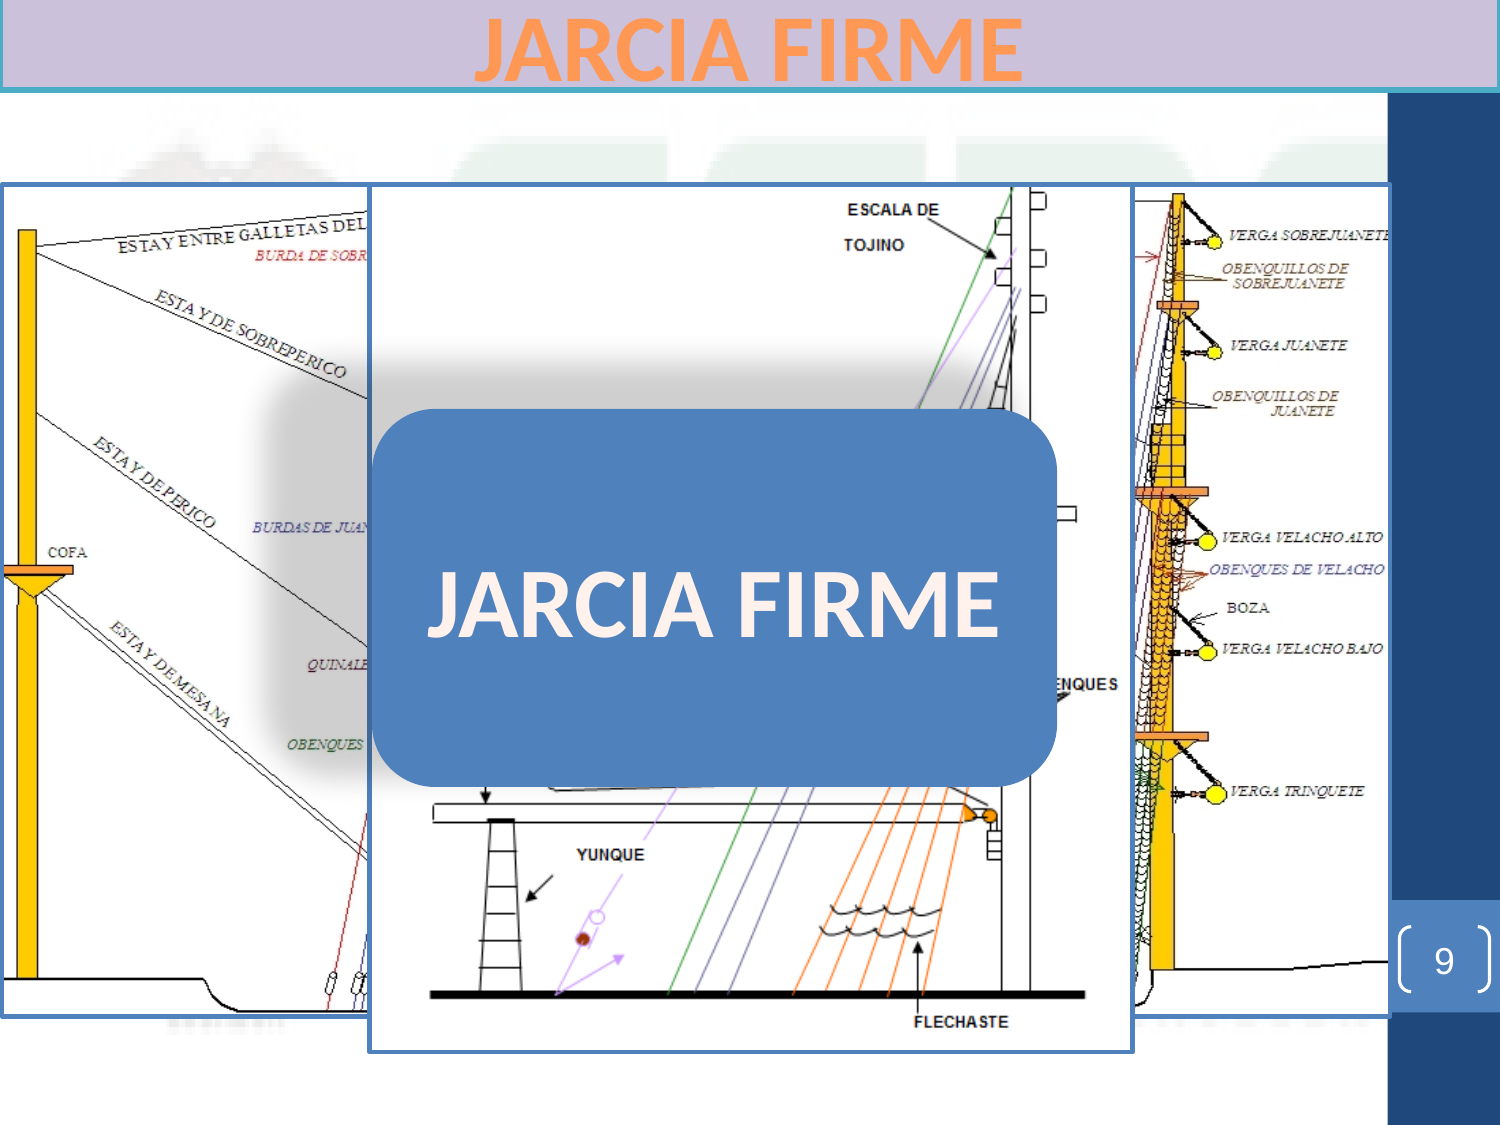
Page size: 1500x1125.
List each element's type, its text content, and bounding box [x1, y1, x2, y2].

picture [371, 186, 1131, 1051]
title JARCIA FIRME [0, 0, 1500, 92]
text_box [3, 186, 369, 1015]
slide_number 9 [1399, 925, 1492, 994]
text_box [1141, 186, 1389, 1015]
